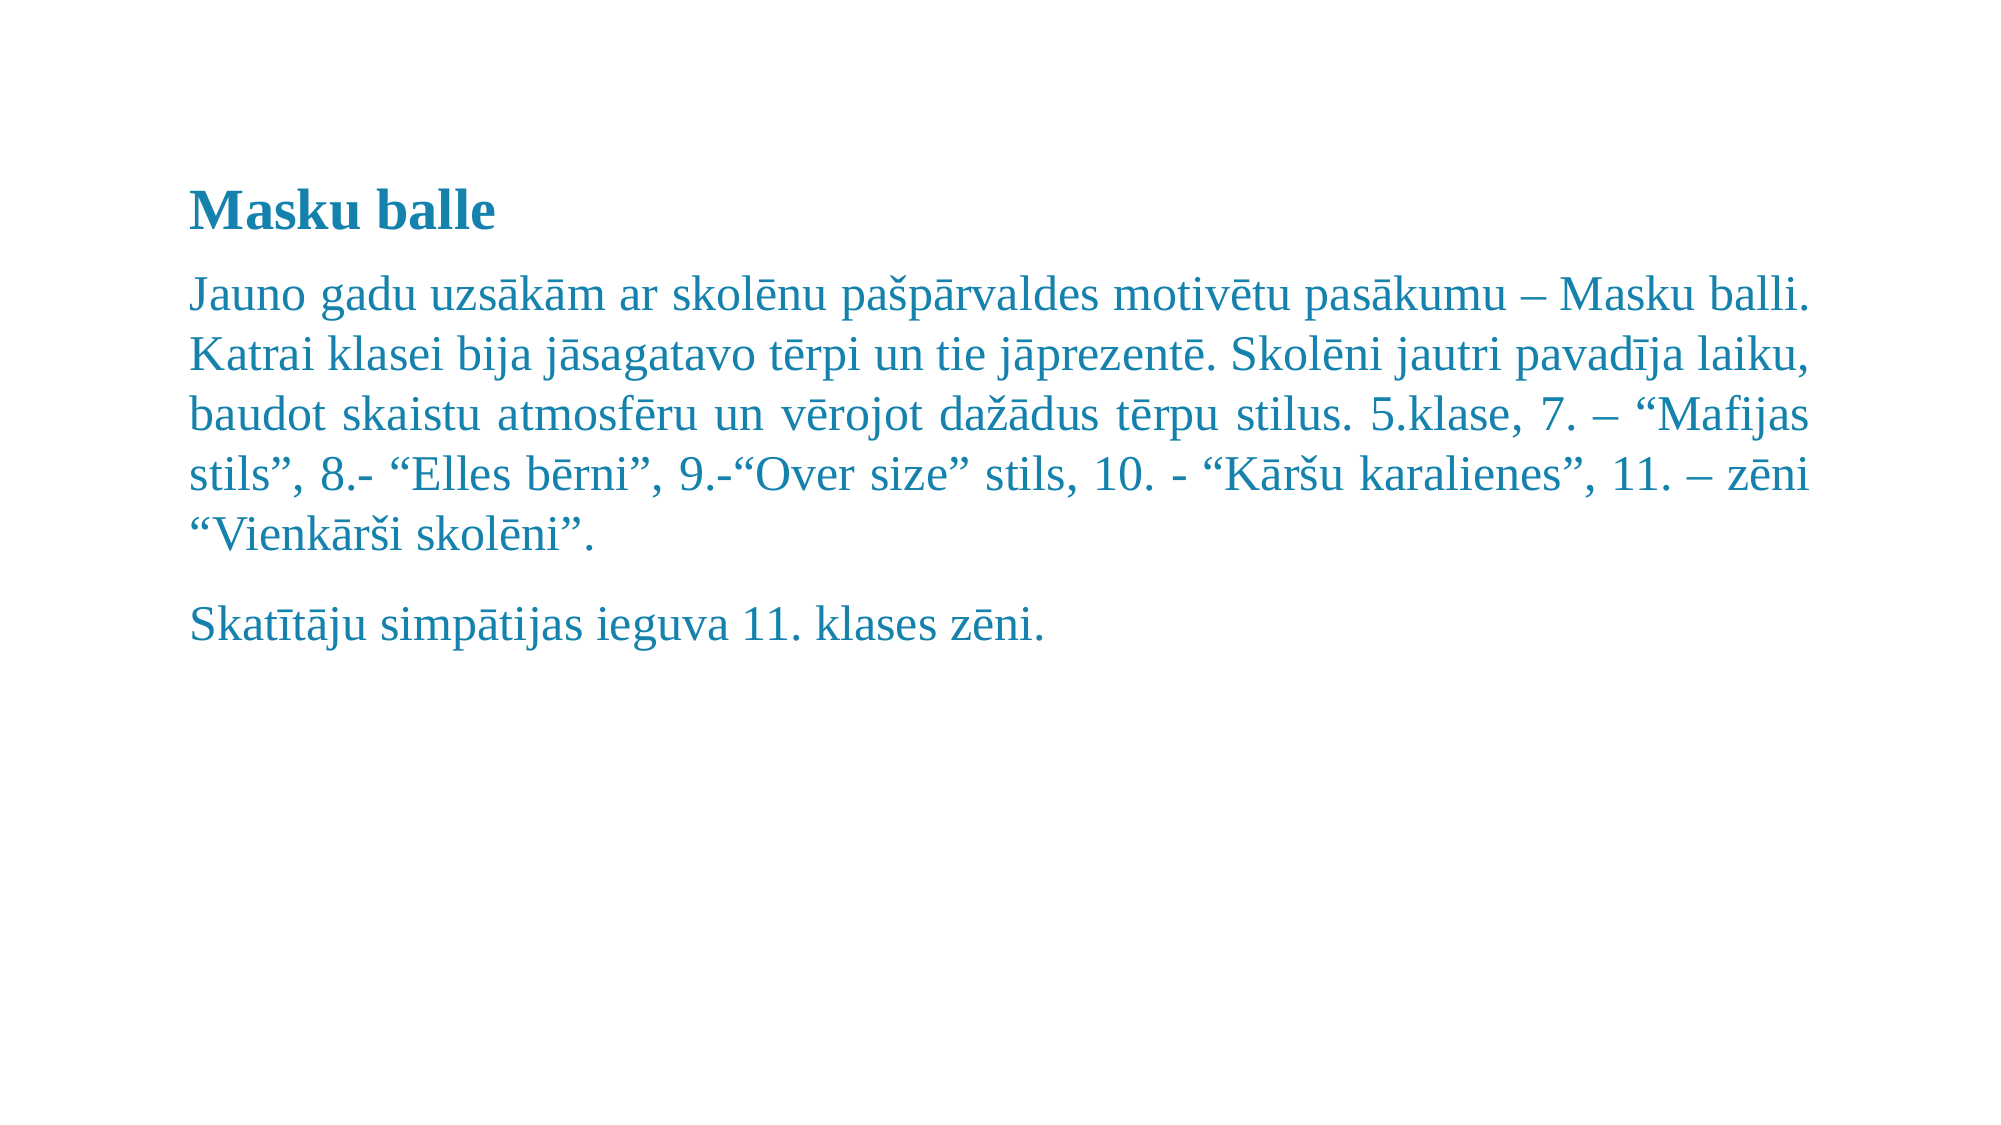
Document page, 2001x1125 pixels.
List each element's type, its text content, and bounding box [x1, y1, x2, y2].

text_box Masku balle Jauno gadu uzsākām ar skolēnu pašpārvaldes motivētu pasākumu – Masku balli. Katrai klasei bija jāsagatavo tērpi un tie jāprezentē. Skolēni jautri pavadīja laiku, baudot skaistu atmosfēru un vērojot dažādus tērpu stilus. 5.klase, 7. – “Mafijas stils”, 8.- “Elles bērni”, 9.-“Over size” stils, 10. - “Kāršu karalienes”, 11. – zēni “Vienkārši skolēni”. Skatītāju simpātijas ieguva 11. klases zēni. [175, 163, 1828, 659]
